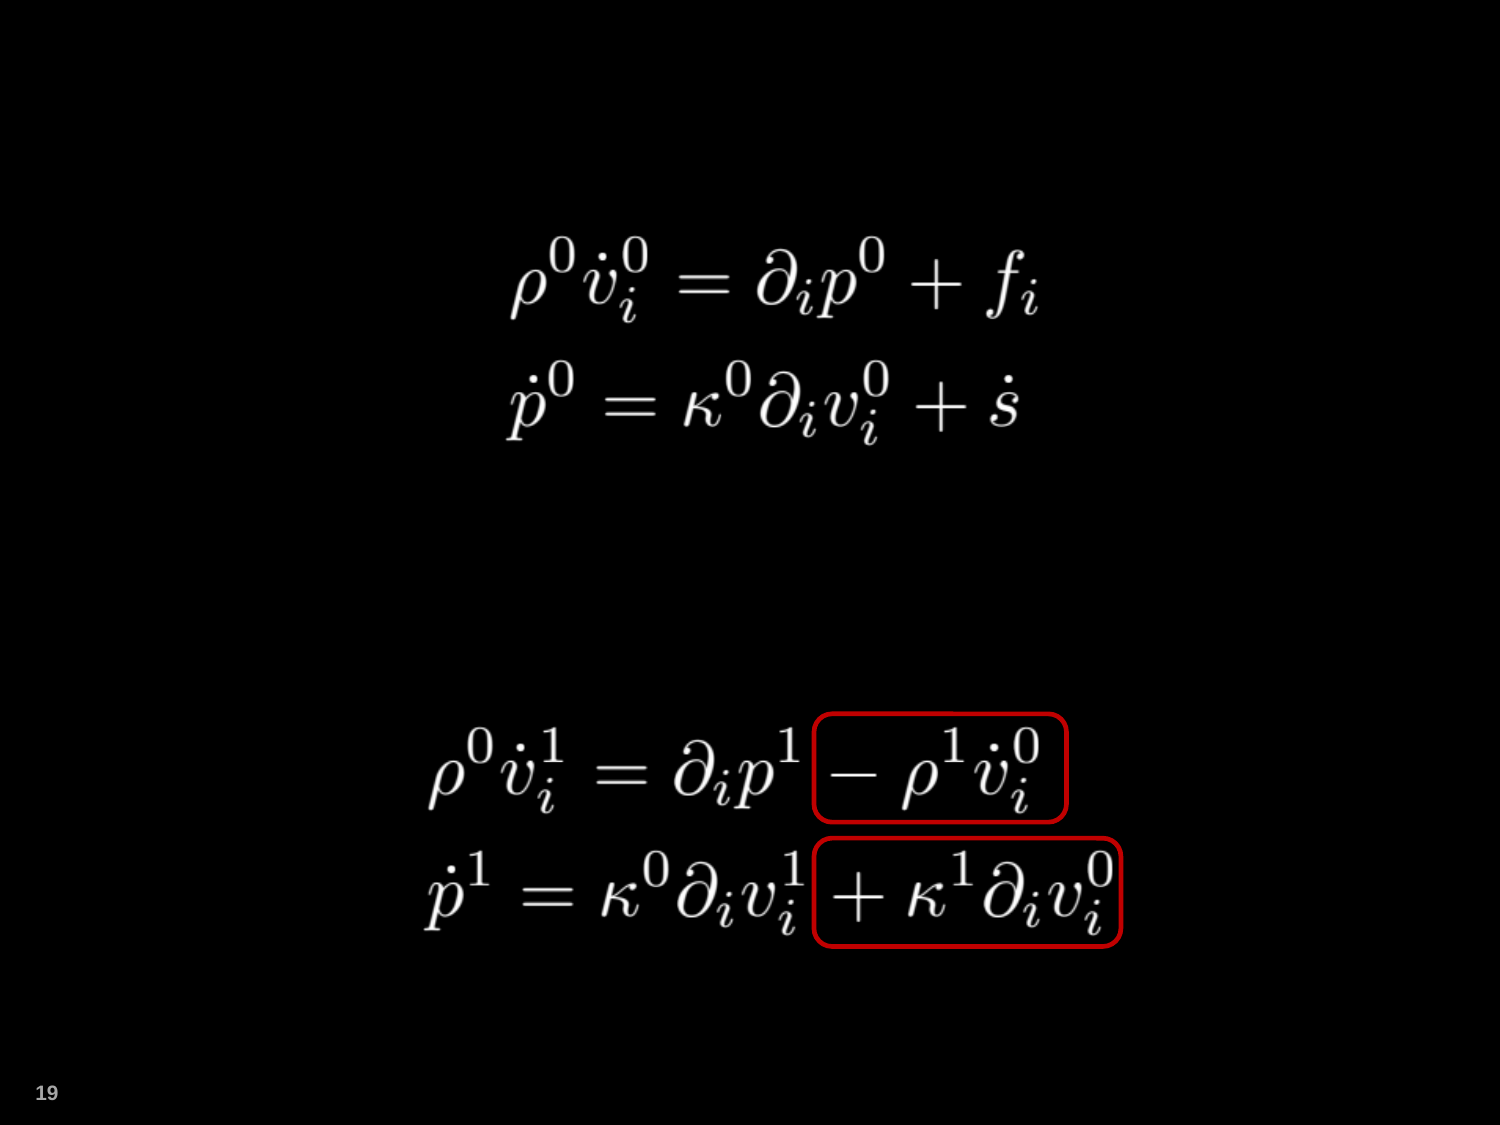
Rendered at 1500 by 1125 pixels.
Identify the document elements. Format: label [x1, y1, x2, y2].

picture [501, 232, 1042, 450]
text_box [815, 711, 1066, 721]
picture [422, 722, 1122, 940]
